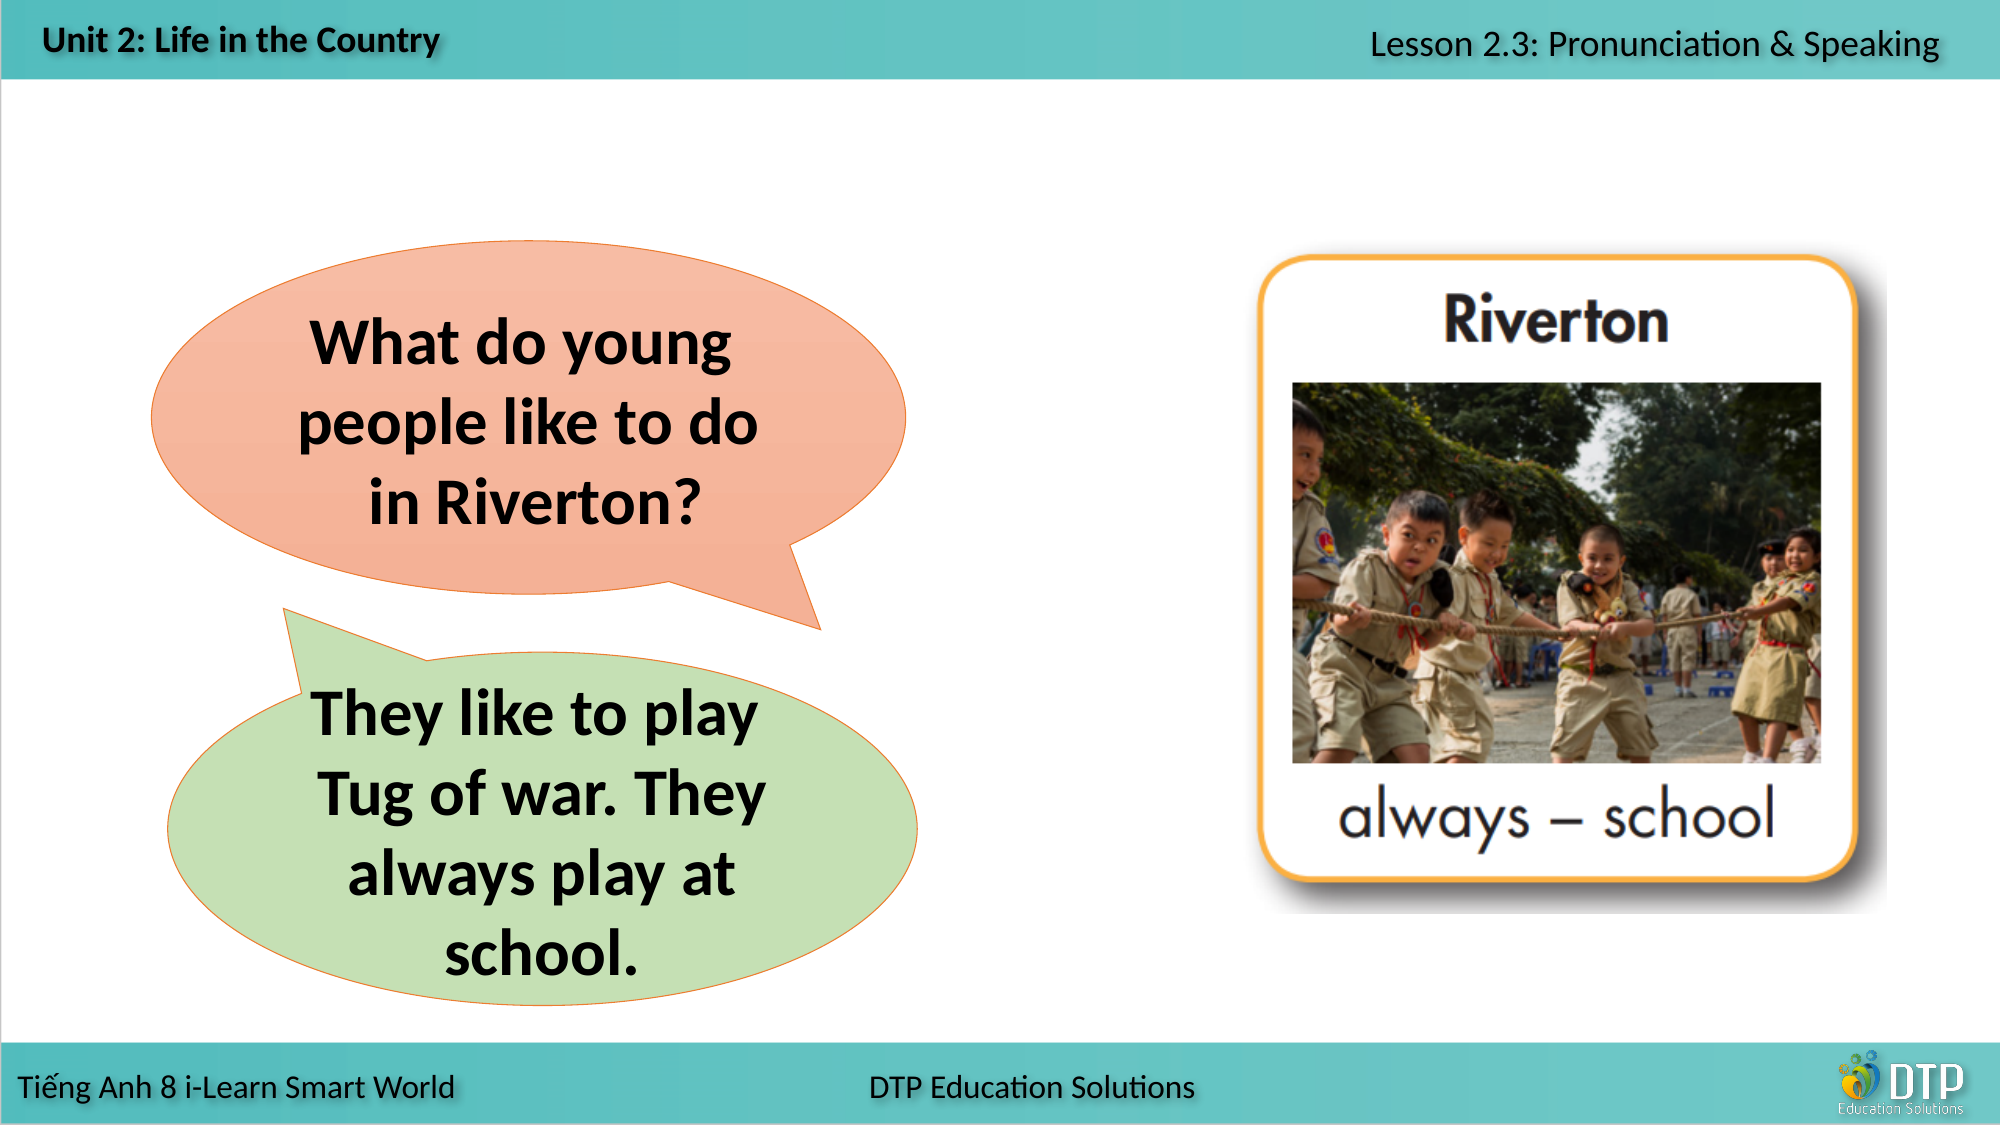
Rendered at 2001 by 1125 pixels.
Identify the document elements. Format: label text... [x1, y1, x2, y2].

text_box What do young people like to do in Riverton? [150, 240, 907, 631]
text_box They like to play Tug of war. They always play at school. [167, 607, 918, 1007]
picture [0, 0, 2000, 1125]
